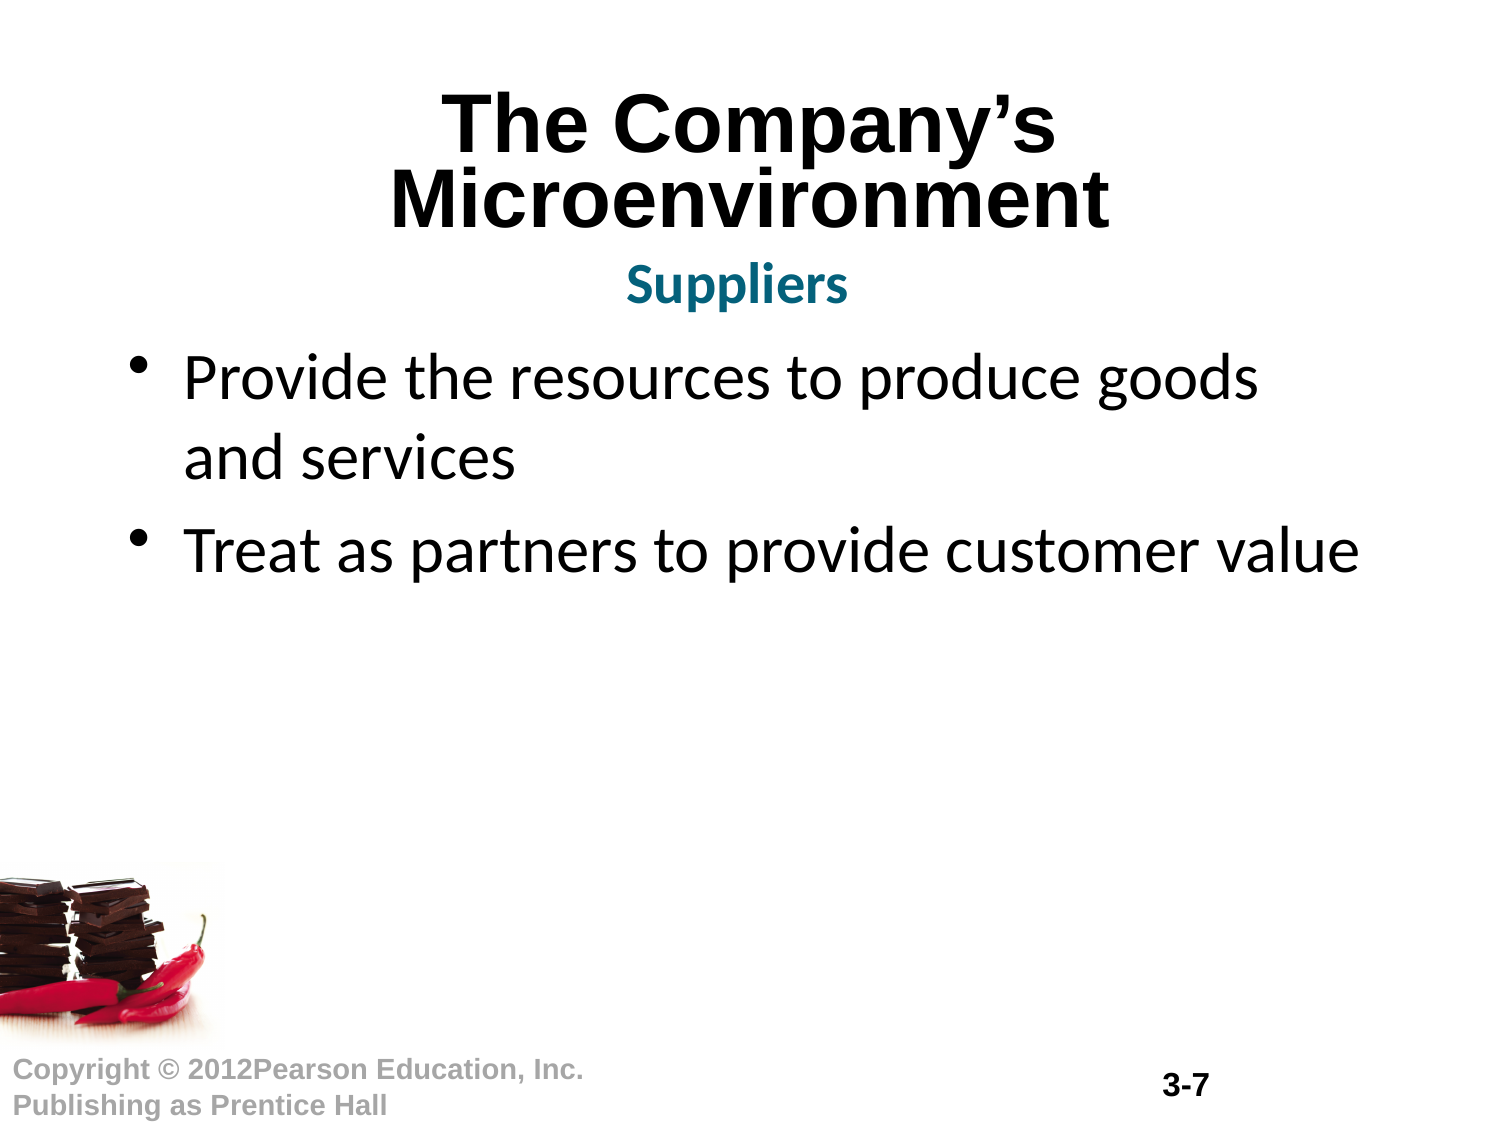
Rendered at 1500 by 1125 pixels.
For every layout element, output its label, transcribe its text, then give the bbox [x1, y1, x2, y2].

list Provide the resources to produce goods and services Treat as partners to provide customer value [112, 324, 1388, 1001]
title The Company’s Microenvironment [112, 37, 1388, 226]
picture [0, 862, 225, 1050]
list Suppliers [149, 237, 1326, 301]
